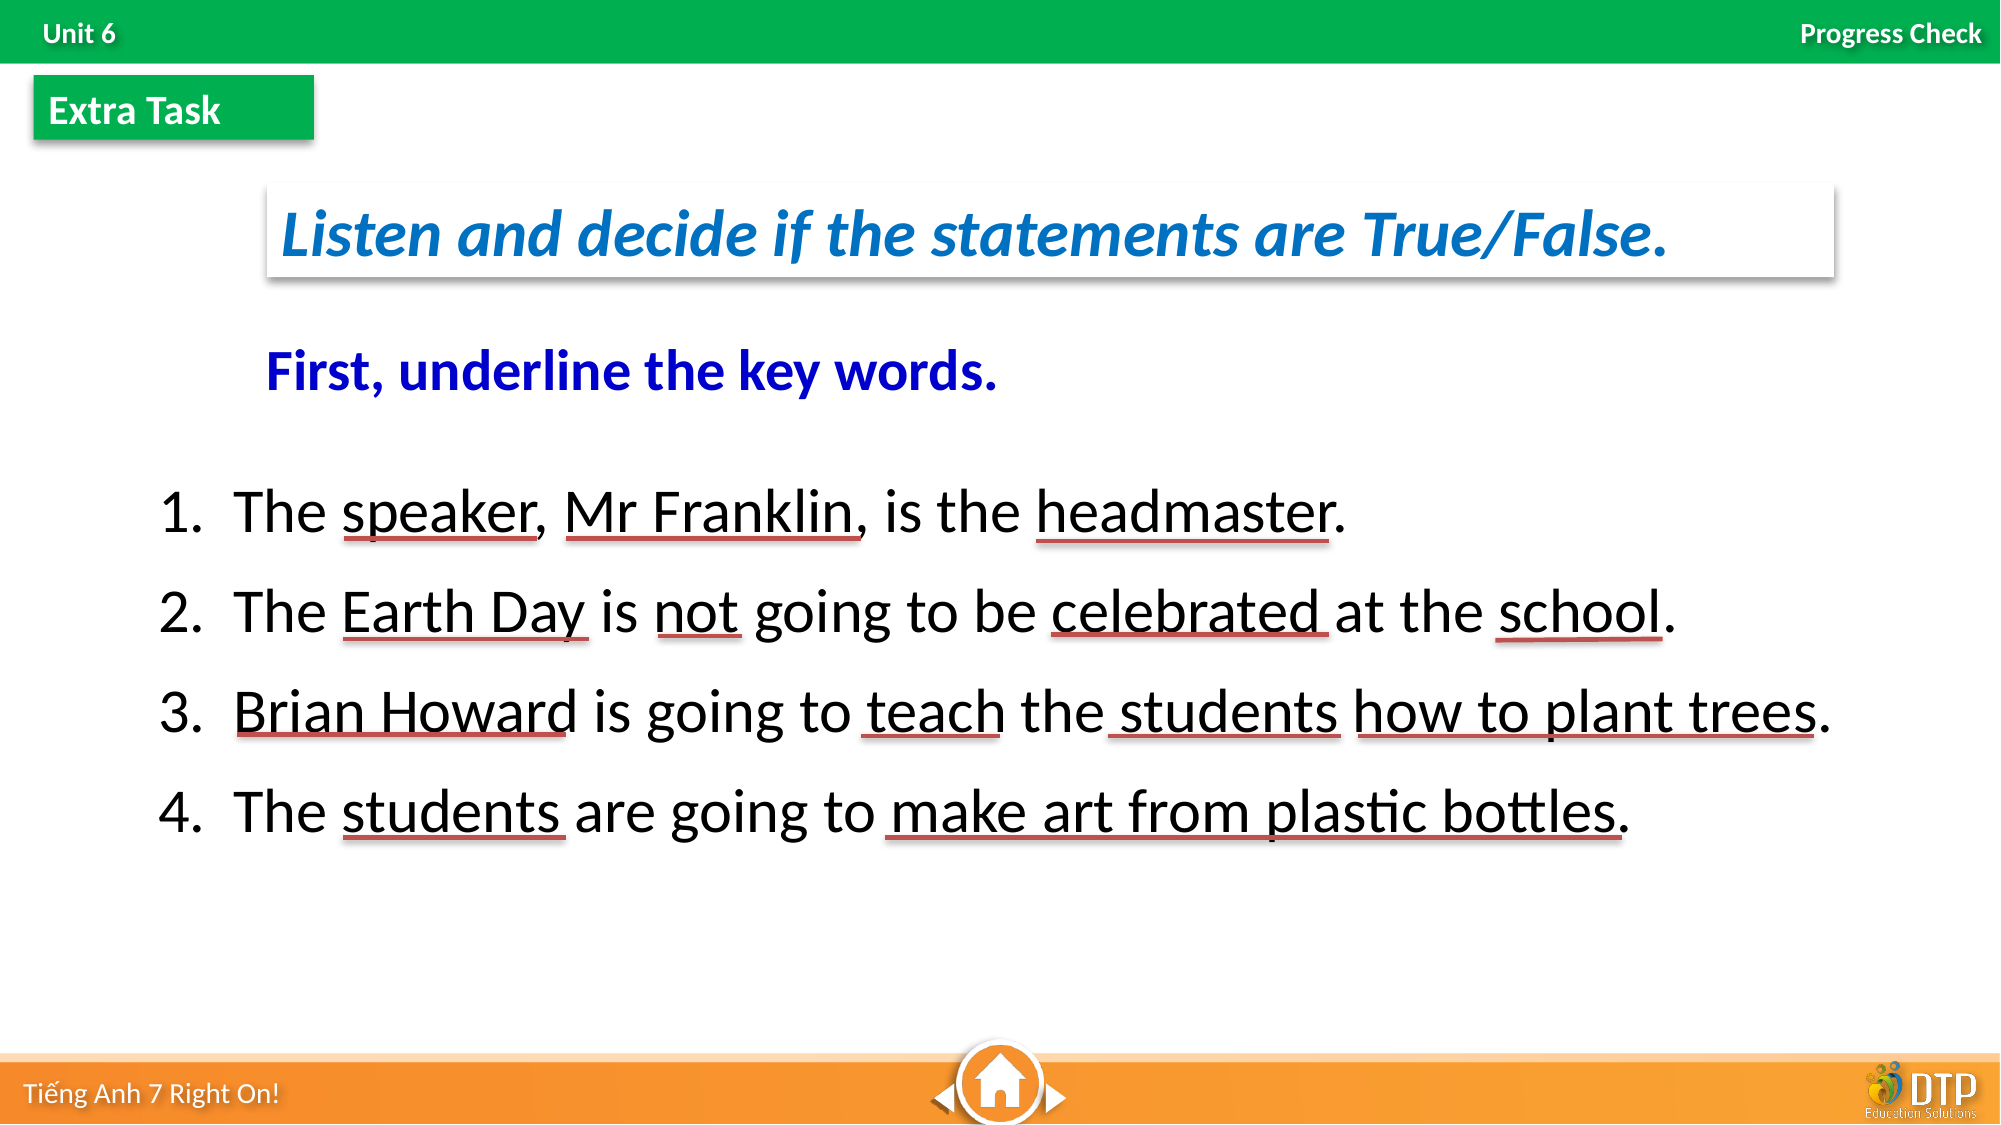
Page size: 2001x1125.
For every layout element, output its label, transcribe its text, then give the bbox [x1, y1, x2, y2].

text_box Listen and decide if the statements are True/False. [267, 182, 1834, 278]
text_box Extra Task [33, 75, 314, 140]
text_box The speaker, Mr Franklin, is the headmaster. The Earth Day is not going to be celebrated at the school. Brian Howard is going to teach the students how to plant trees. The students are going to make art from plastic bottles. [143, 462, 1857, 852]
text_box First, underline the key words. [252, 324, 1261, 410]
picture [0, 64, 2000, 1125]
